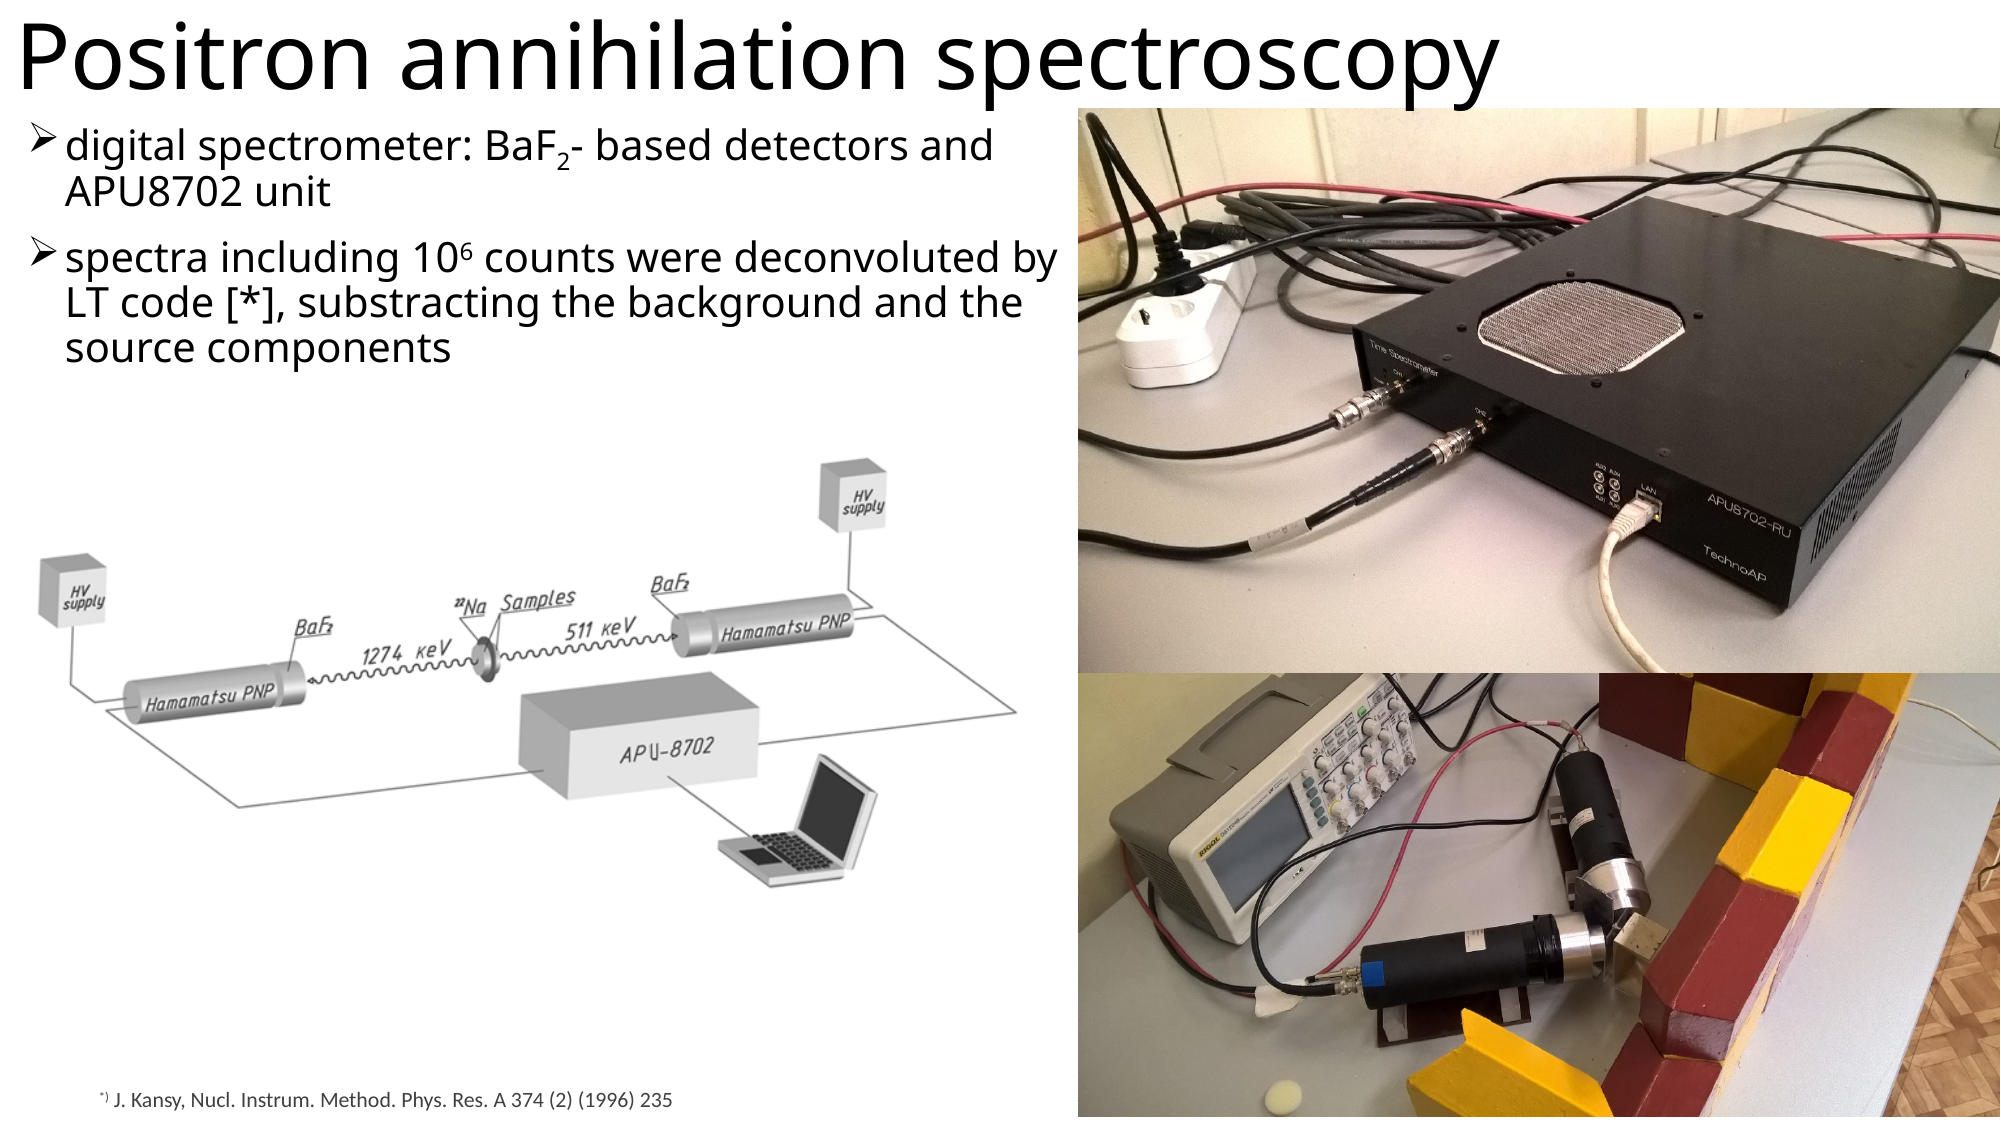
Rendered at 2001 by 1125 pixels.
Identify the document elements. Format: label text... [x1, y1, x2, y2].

list digital spectrometer: BaF2- based detectors and APU8702 unit spectra including 106 counts were deconvoluted by LT code [*], substracting the background and the source components [12, 126, 1078, 639]
title Positron annihilation spectroscopy [0, 0, 1650, 126]
text_box *) J. Kansy, Nucl. Instrum. Method. Phys. Res. A 374 (2) (1996) 235 [0, 1080, 685, 1125]
picture [31, 437, 1029, 908]
picture [1078, 108, 2000, 1117]
